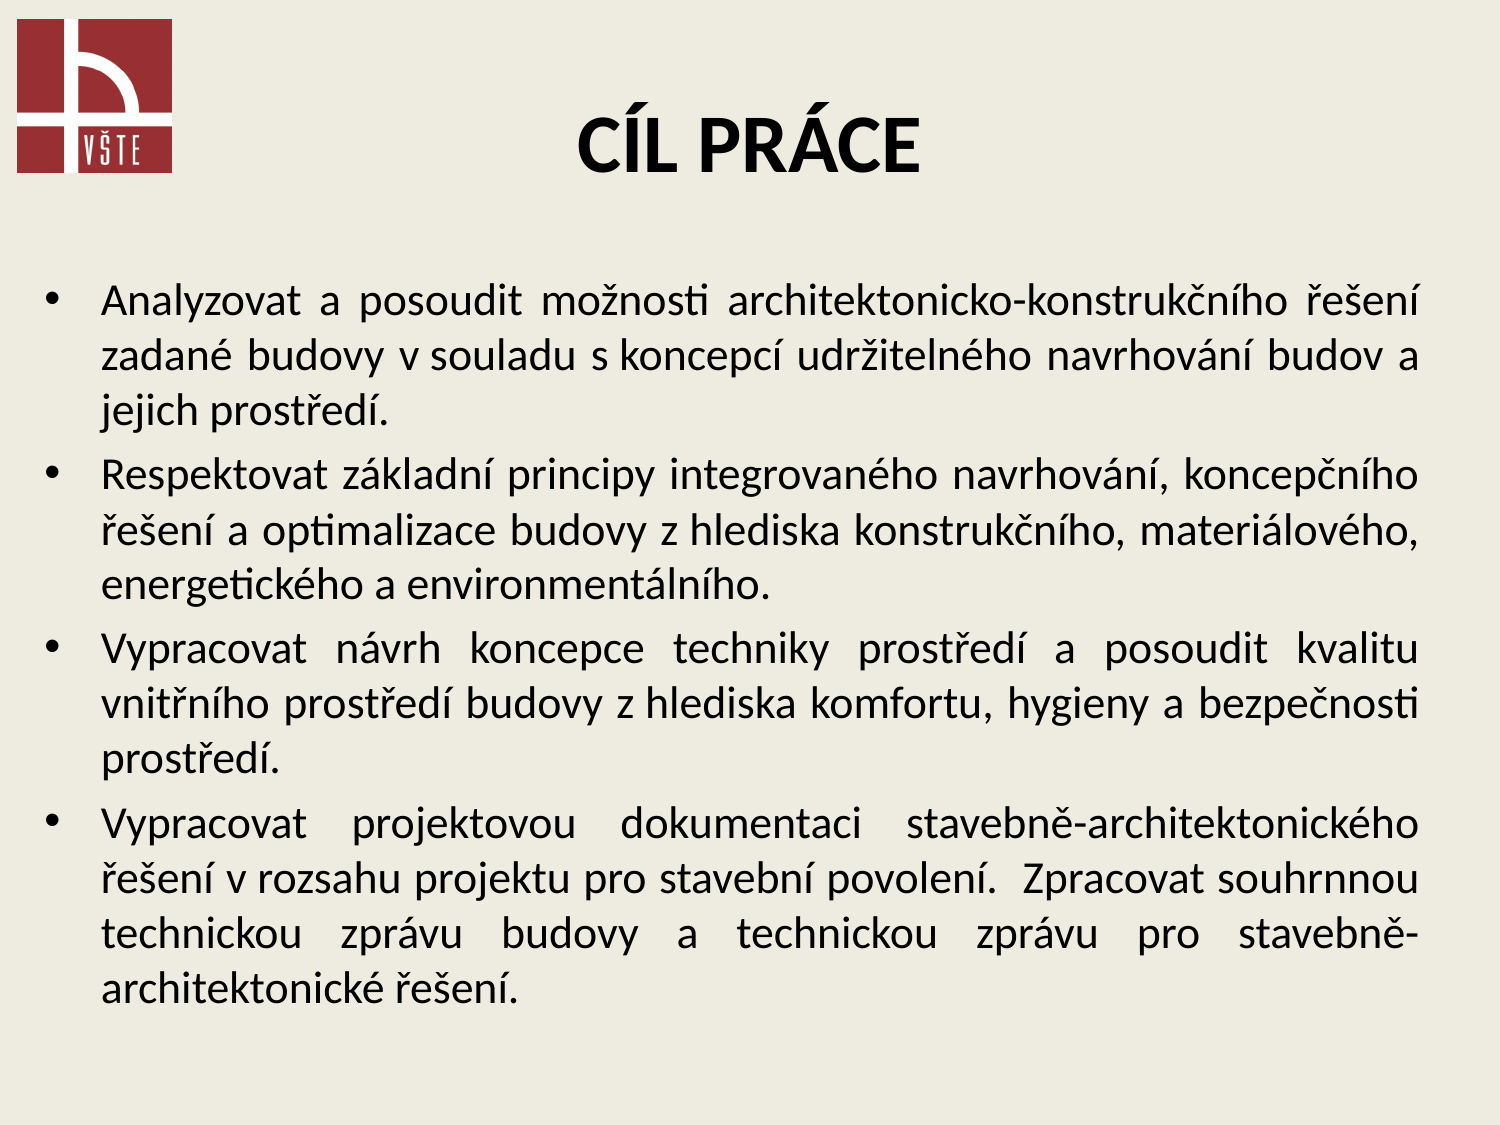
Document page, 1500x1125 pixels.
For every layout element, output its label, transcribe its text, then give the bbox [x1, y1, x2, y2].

title CÍL PRÁCE [75, 45, 1425, 233]
list Analyzovat a posoudit možnosti architektonicko-konstrukčního řešení zadané budovy v souladu s koncepcí udržitelného navrhování budov a jejich prostředí. Respektovat základní principy integrovaného navrhování, koncepčního řešení a optimalizace budovy z hlediska konstrukčního, materiálového, energetického a environmentálního. Vypracovat návrh koncepce techniky prostředí a posoudit kvalitu vnitřního prostředí budovy z hlediska komfortu, hygieny a bezpečnosti prostředí. Vypracovat projektovou dokumentaci stavebně-architektonického řešení v rozsahu projektu pro stavební povolení. Zpracovat souhrnnou technickou zprávu budovy a technickou zprávu pro stavebně- architektonické řešení. [29, 262, 1436, 1035]
picture [17, 18, 172, 173]
